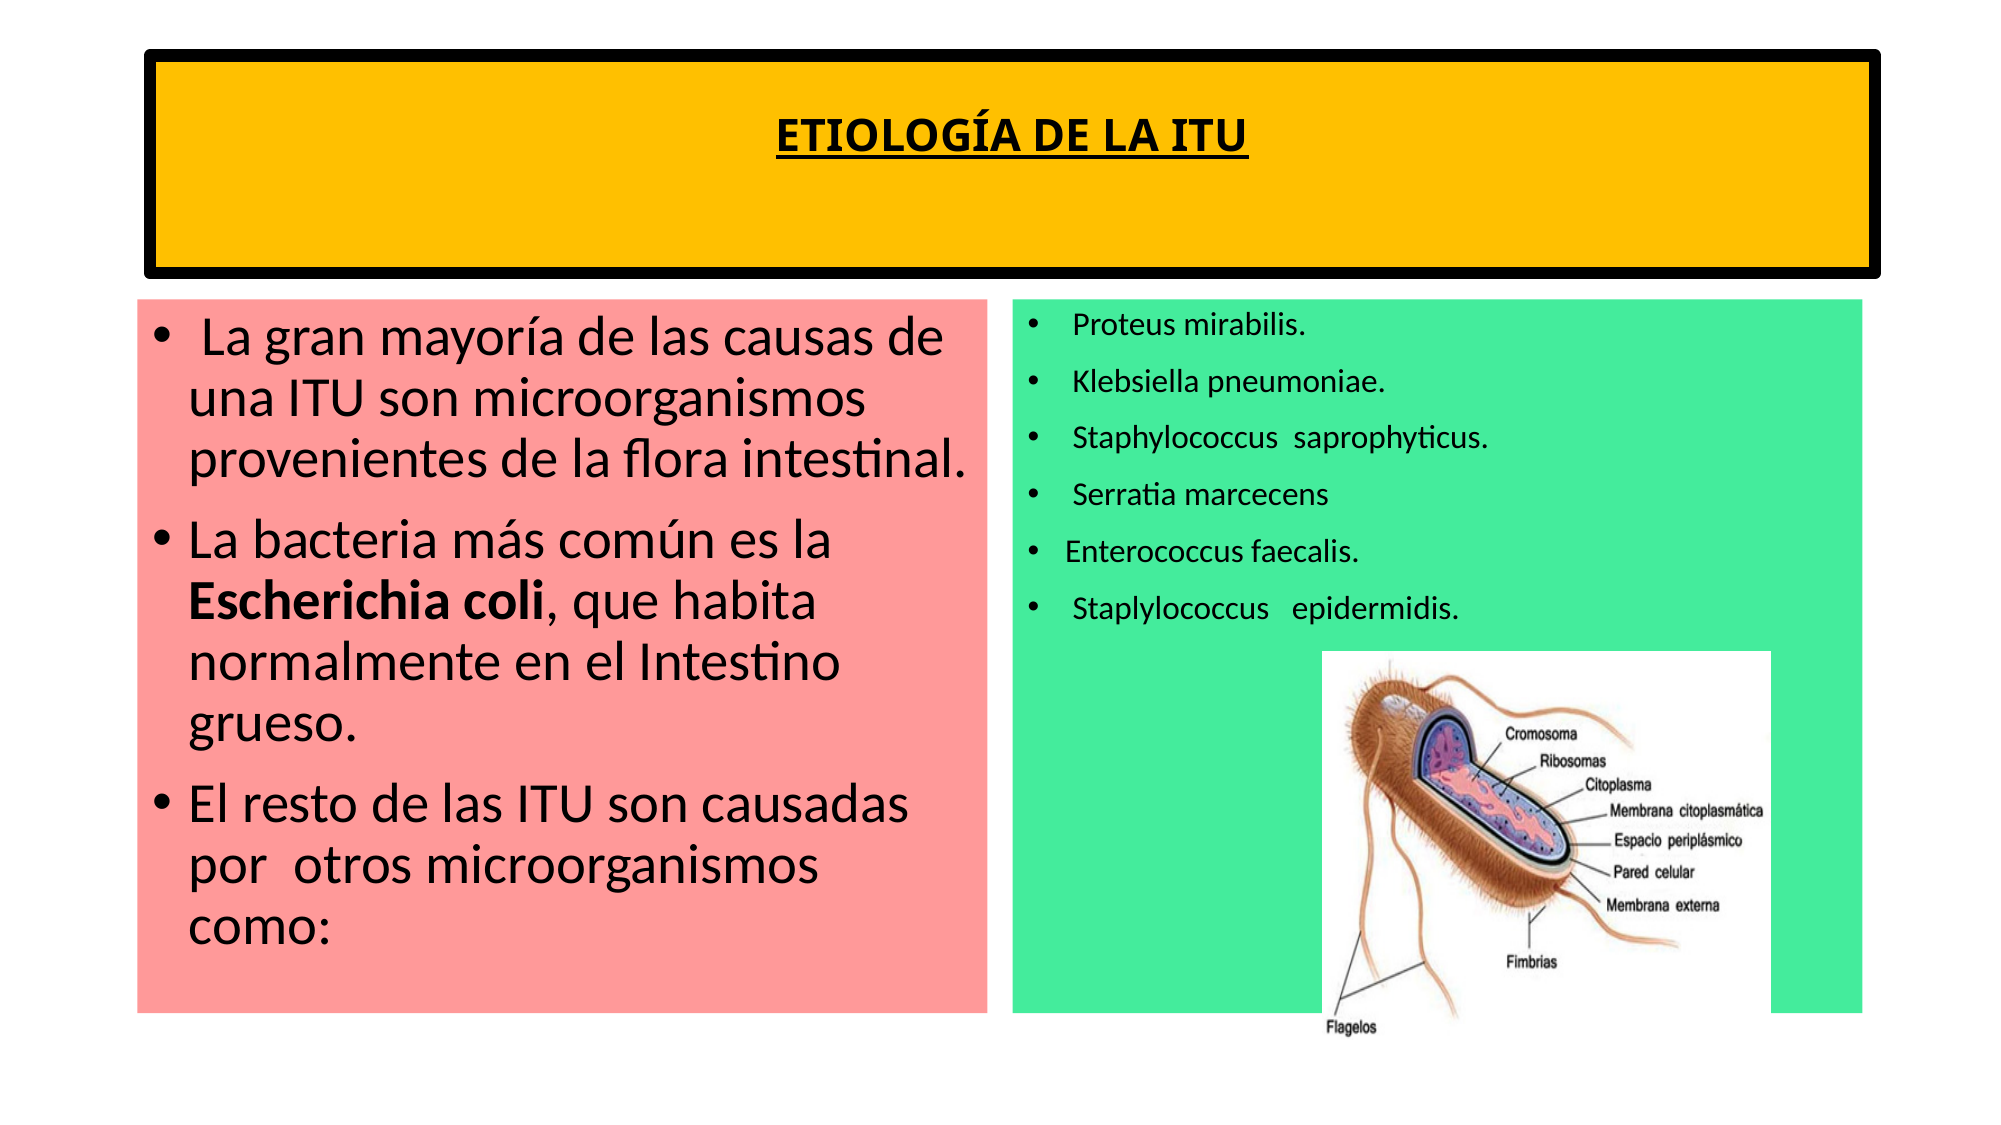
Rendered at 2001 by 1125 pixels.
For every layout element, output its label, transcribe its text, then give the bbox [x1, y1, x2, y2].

list La gran mayoría de las causas de una ITU son microorganismos provenientes de la flora intestinal. La bacteria más común es la Escherichia coli, que habita normalmente en el Intestino grueso. El resto de las ITU son causadas por otros microorganismos como: [137, 299, 988, 1014]
picture [1322, 651, 1771, 1040]
title ETIOLOGÍA DE LA ITU [150, 55, 1875, 274]
list Proteus mirabilis. Klebsiella pneumoniae. Staphylococcus saprophyticus. Serratia marcecens Enterococcus faecalis. Staplylococcus epidermidis. [1012, 299, 1863, 1014]
